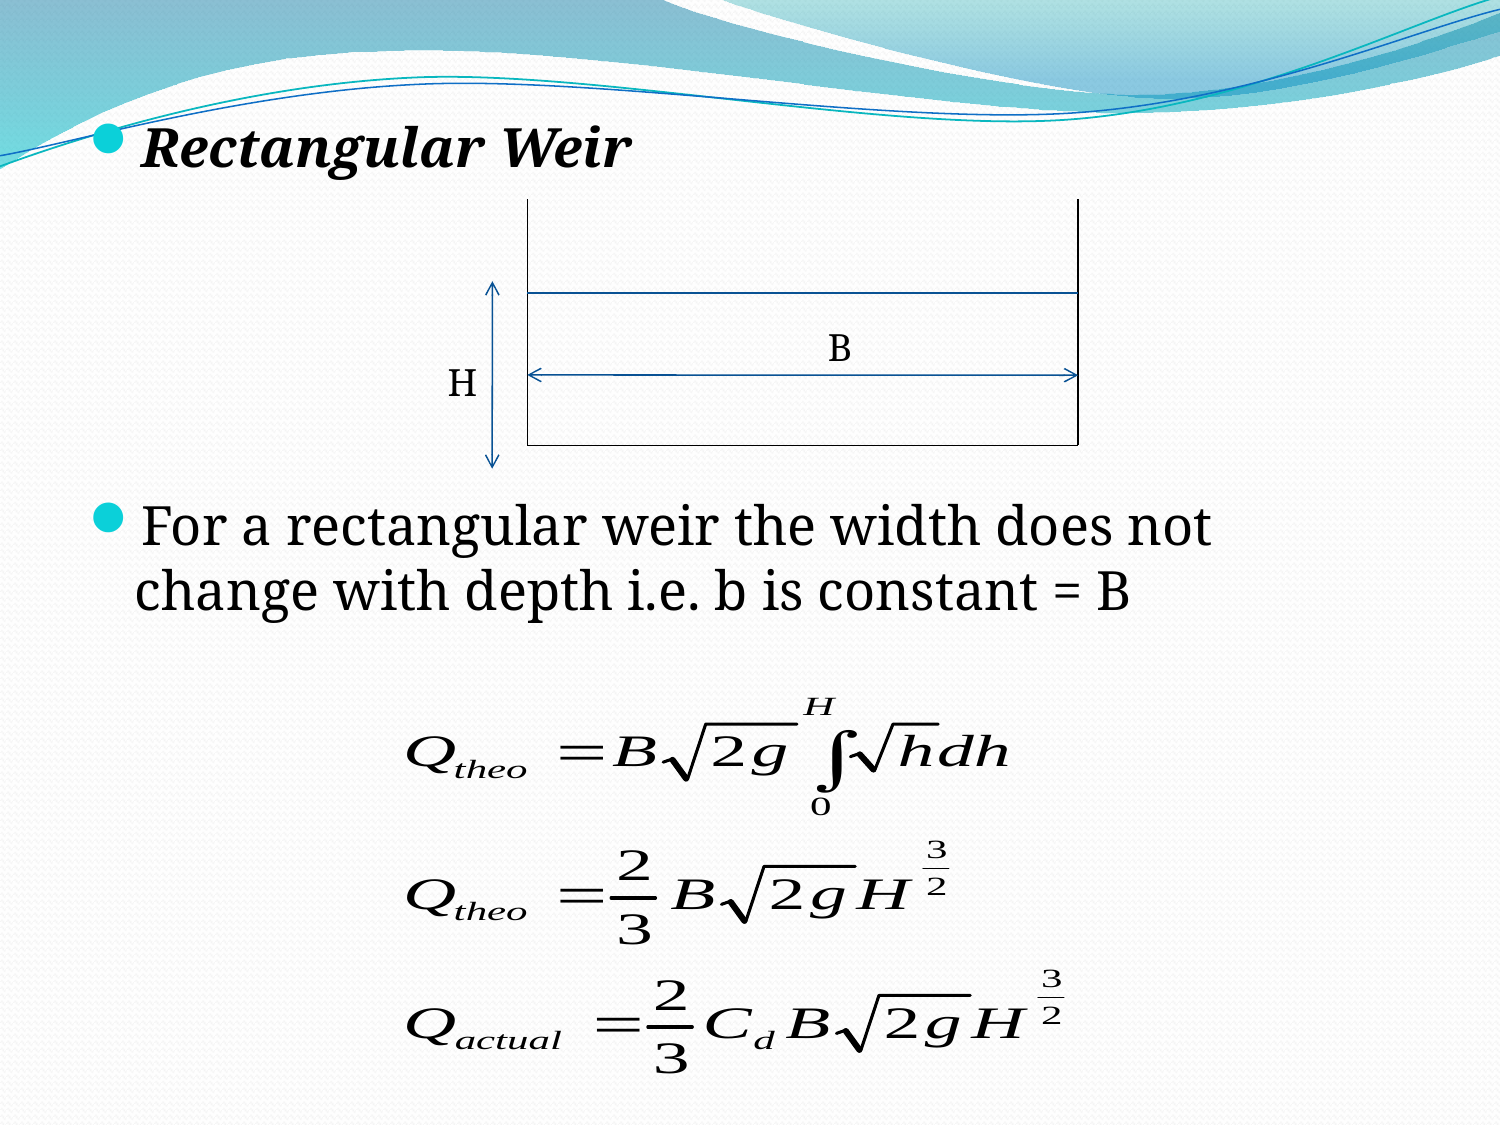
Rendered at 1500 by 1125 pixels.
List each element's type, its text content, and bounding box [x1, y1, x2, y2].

text_box H [374, 351, 493, 412]
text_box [393, 684, 1082, 1086]
list Rectangular Weir For a rectangular weir the width does not change with depth i.e. b is constant = B [75, 105, 1425, 1038]
text_box B [738, 316, 868, 374]
